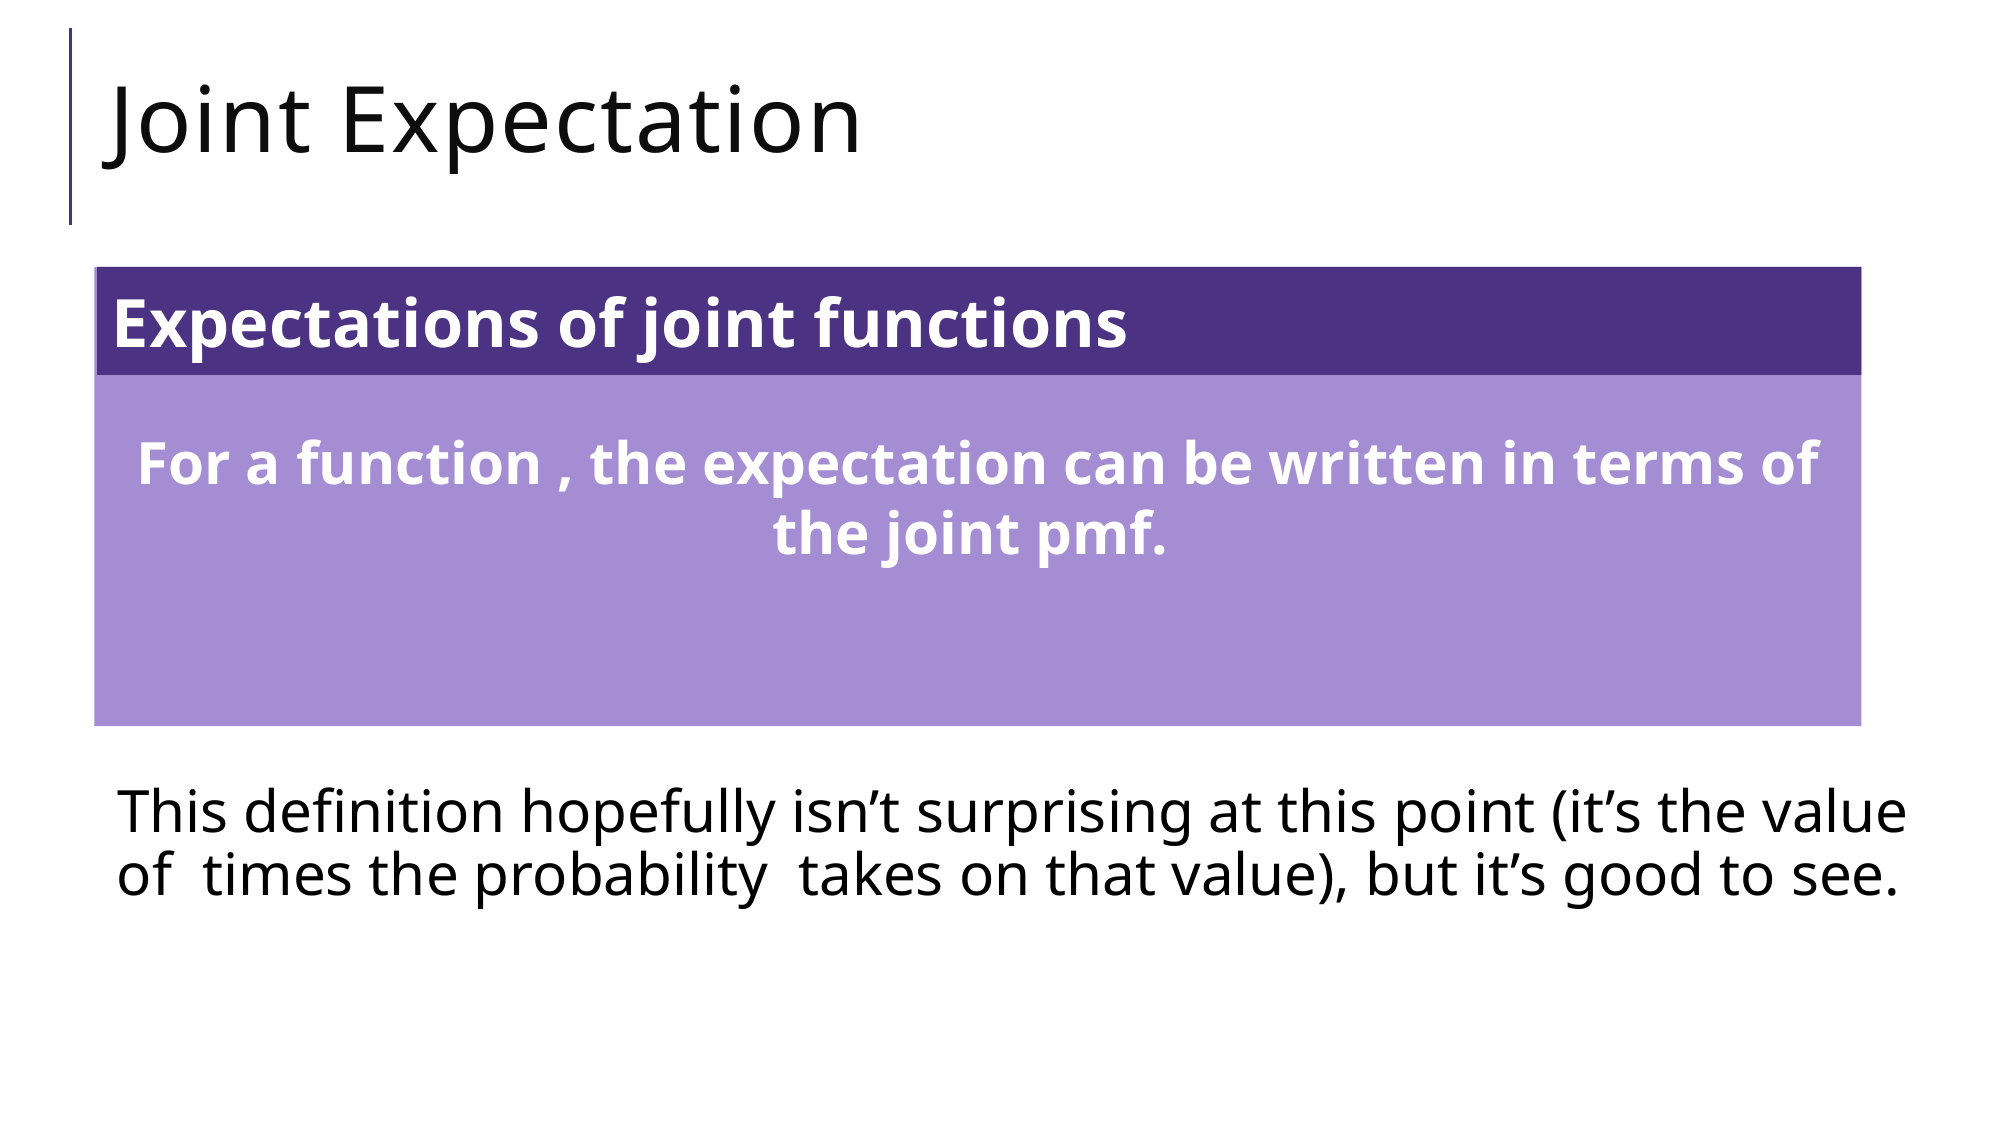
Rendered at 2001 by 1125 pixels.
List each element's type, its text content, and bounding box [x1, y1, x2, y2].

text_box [94, 266, 1862, 727]
title Joint Expectation [94, 43, 1930, 210]
